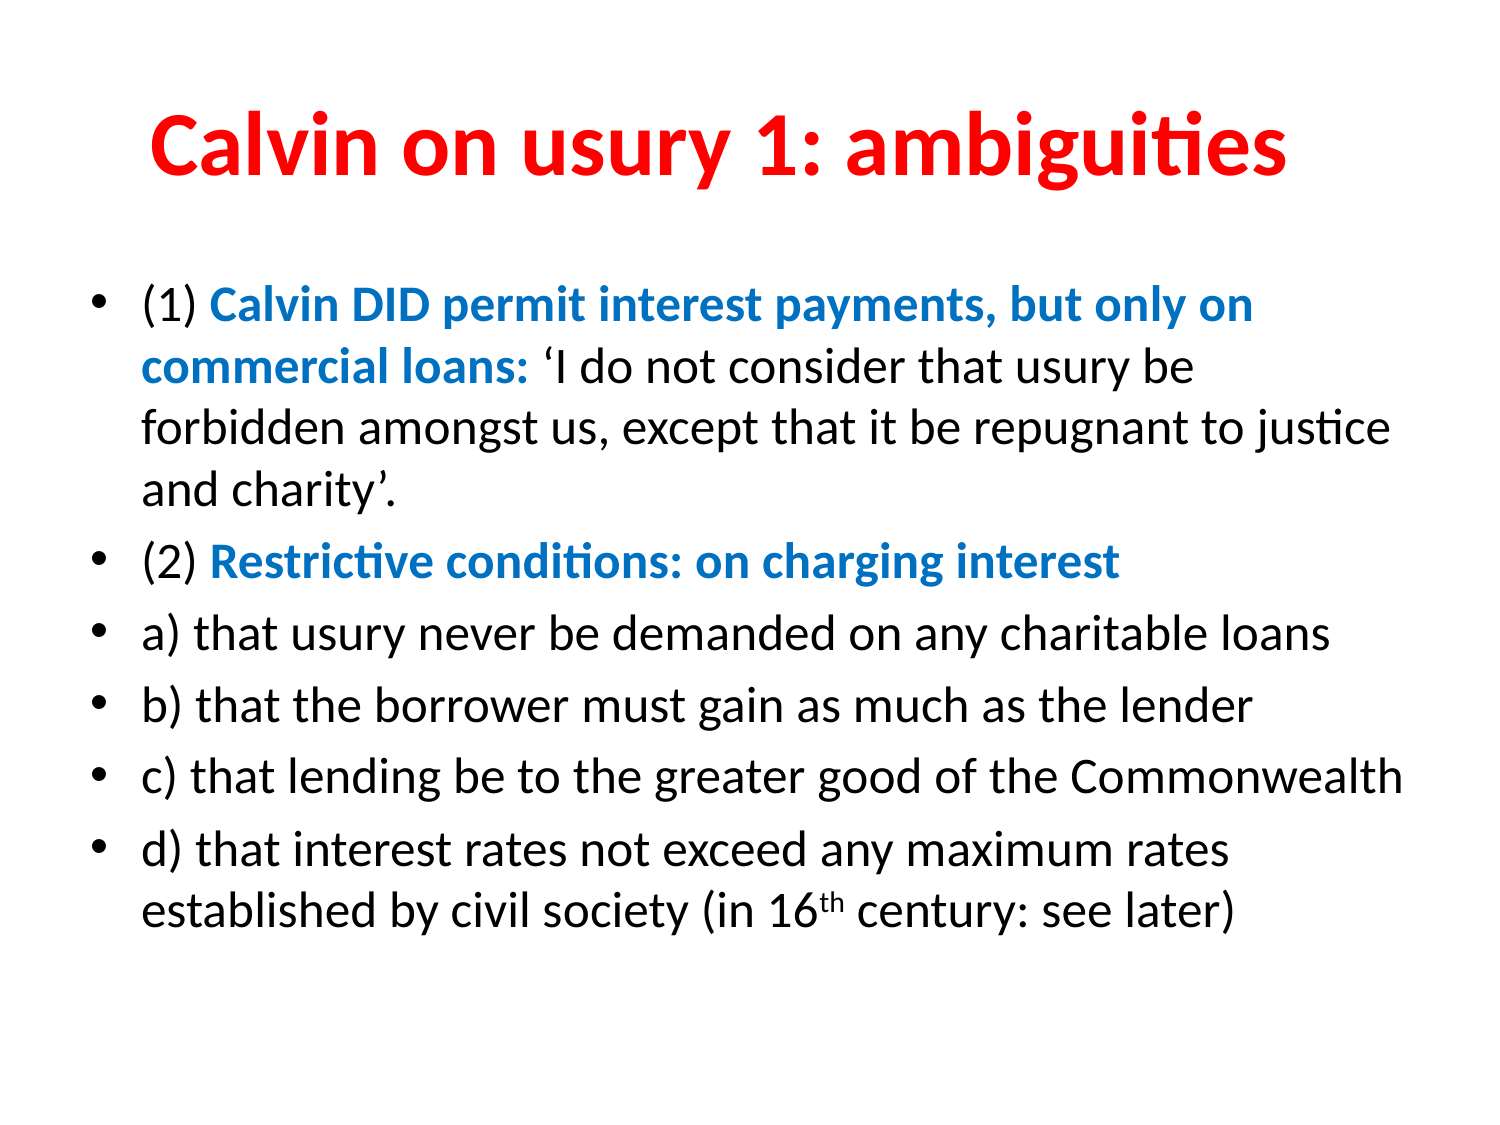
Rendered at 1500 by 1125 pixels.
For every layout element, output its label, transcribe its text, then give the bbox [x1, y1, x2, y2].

list (1) Calvin DID permit interest payments, but only on commercial loans: ‘I do not consider that usury be forbidden amongst us, except that it be repugnant to justice and charity’. (2) Restrictive conditions: on charging interest a) that usury never be demanded on any charitable loans b) that the borrower must gain as much as the lender c) that lending be to the greater good of the Commonwealth d) that interest rates not exceed any maximum rates established by civil society (in 16th century: see later) [75, 262, 1425, 1005]
title Calvin on usury 1: ambiguities [75, 45, 1425, 233]
